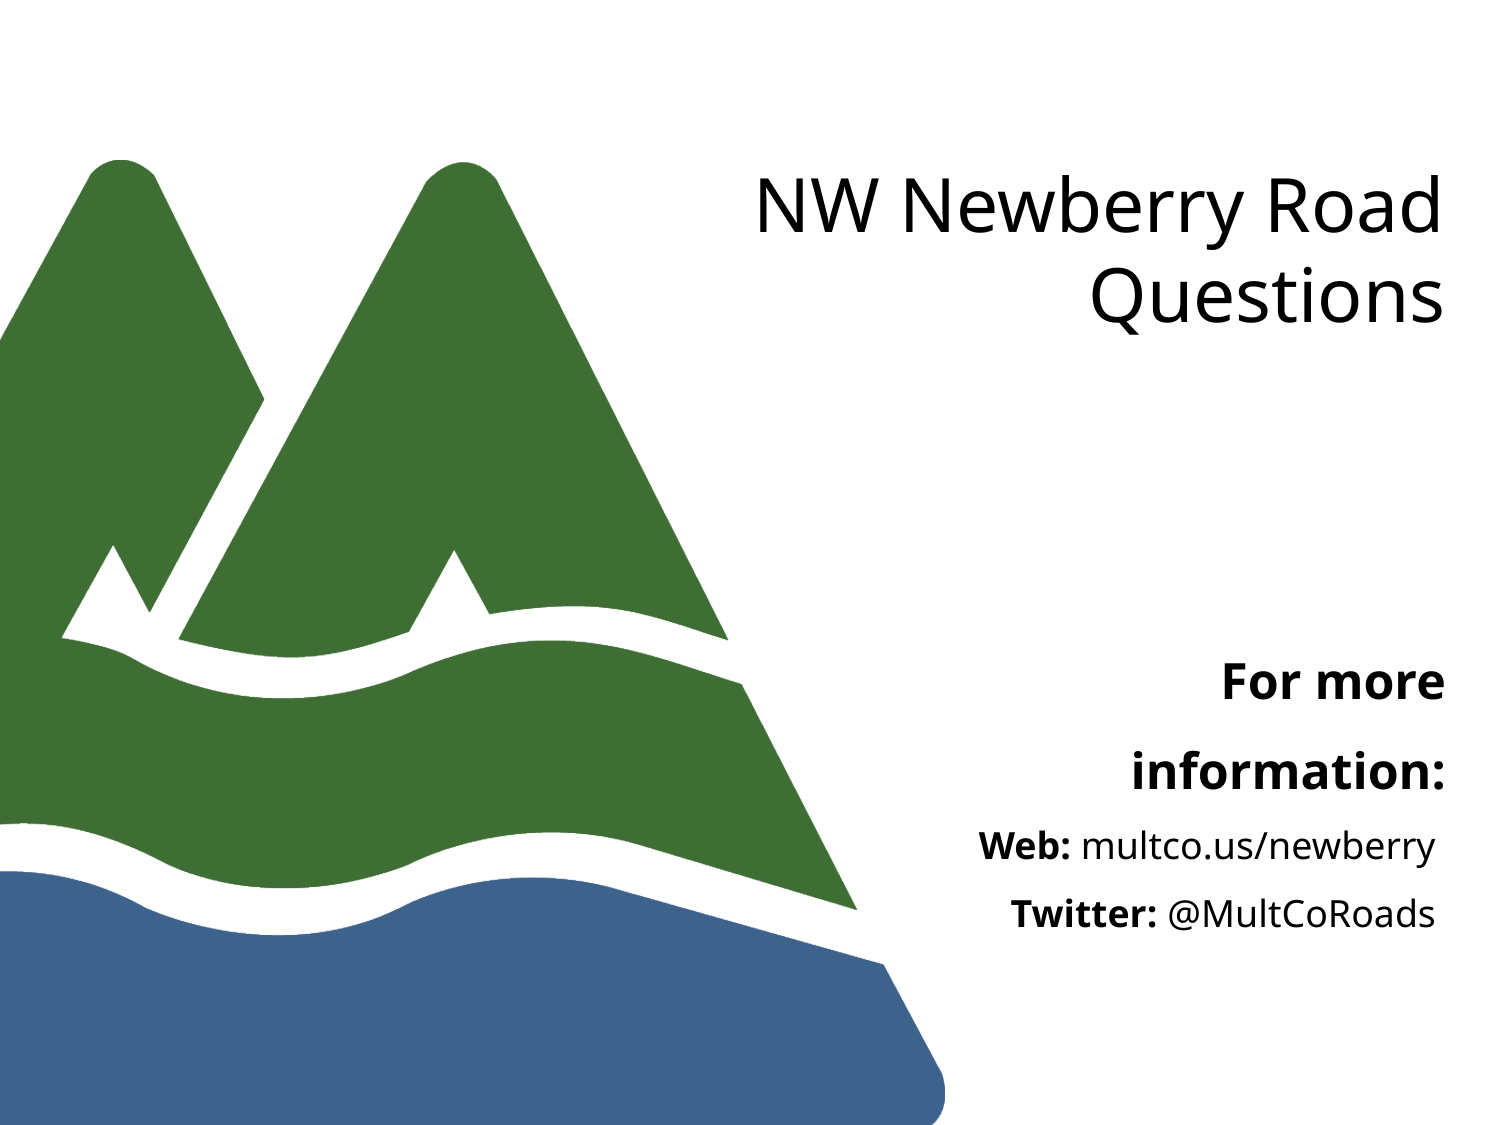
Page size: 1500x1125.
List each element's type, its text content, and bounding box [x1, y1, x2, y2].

picture [0, 160, 945, 1125]
text_box For more information: Web: multco.us/newberry Twitter: @MultCoRoads [910, 612, 1461, 943]
title NW Newberry Road Questions [537, 149, 1461, 388]
